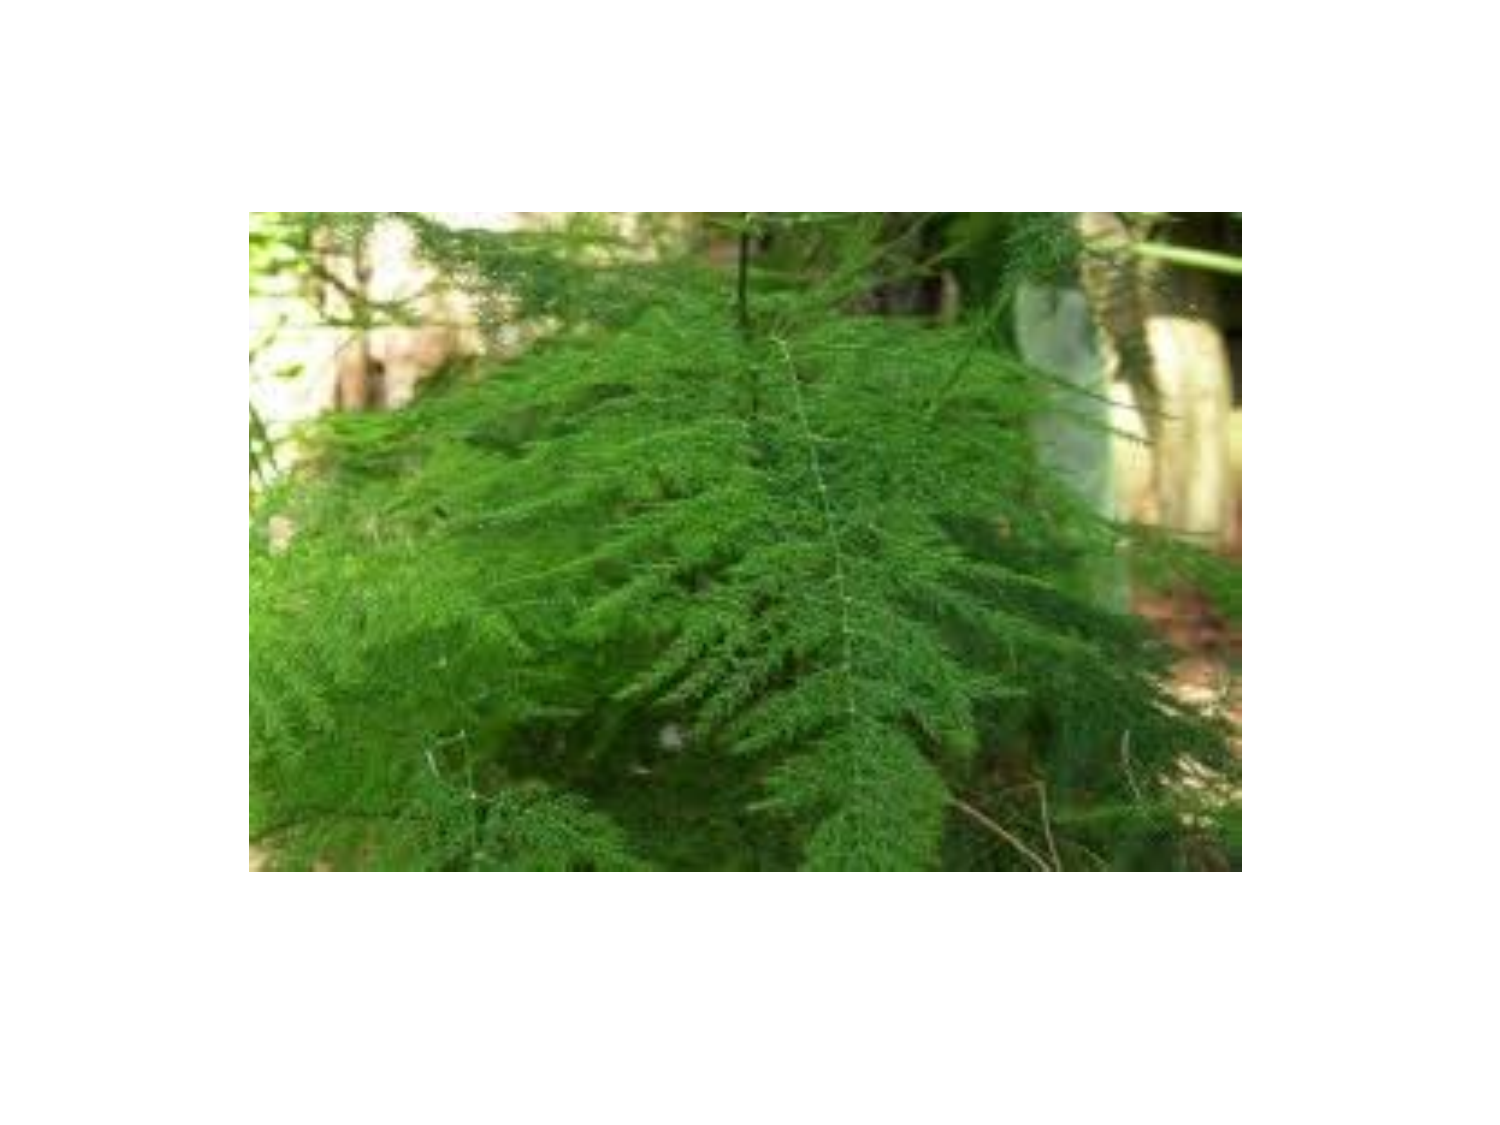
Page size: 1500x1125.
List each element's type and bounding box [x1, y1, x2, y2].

picture [249, 212, 1242, 873]
